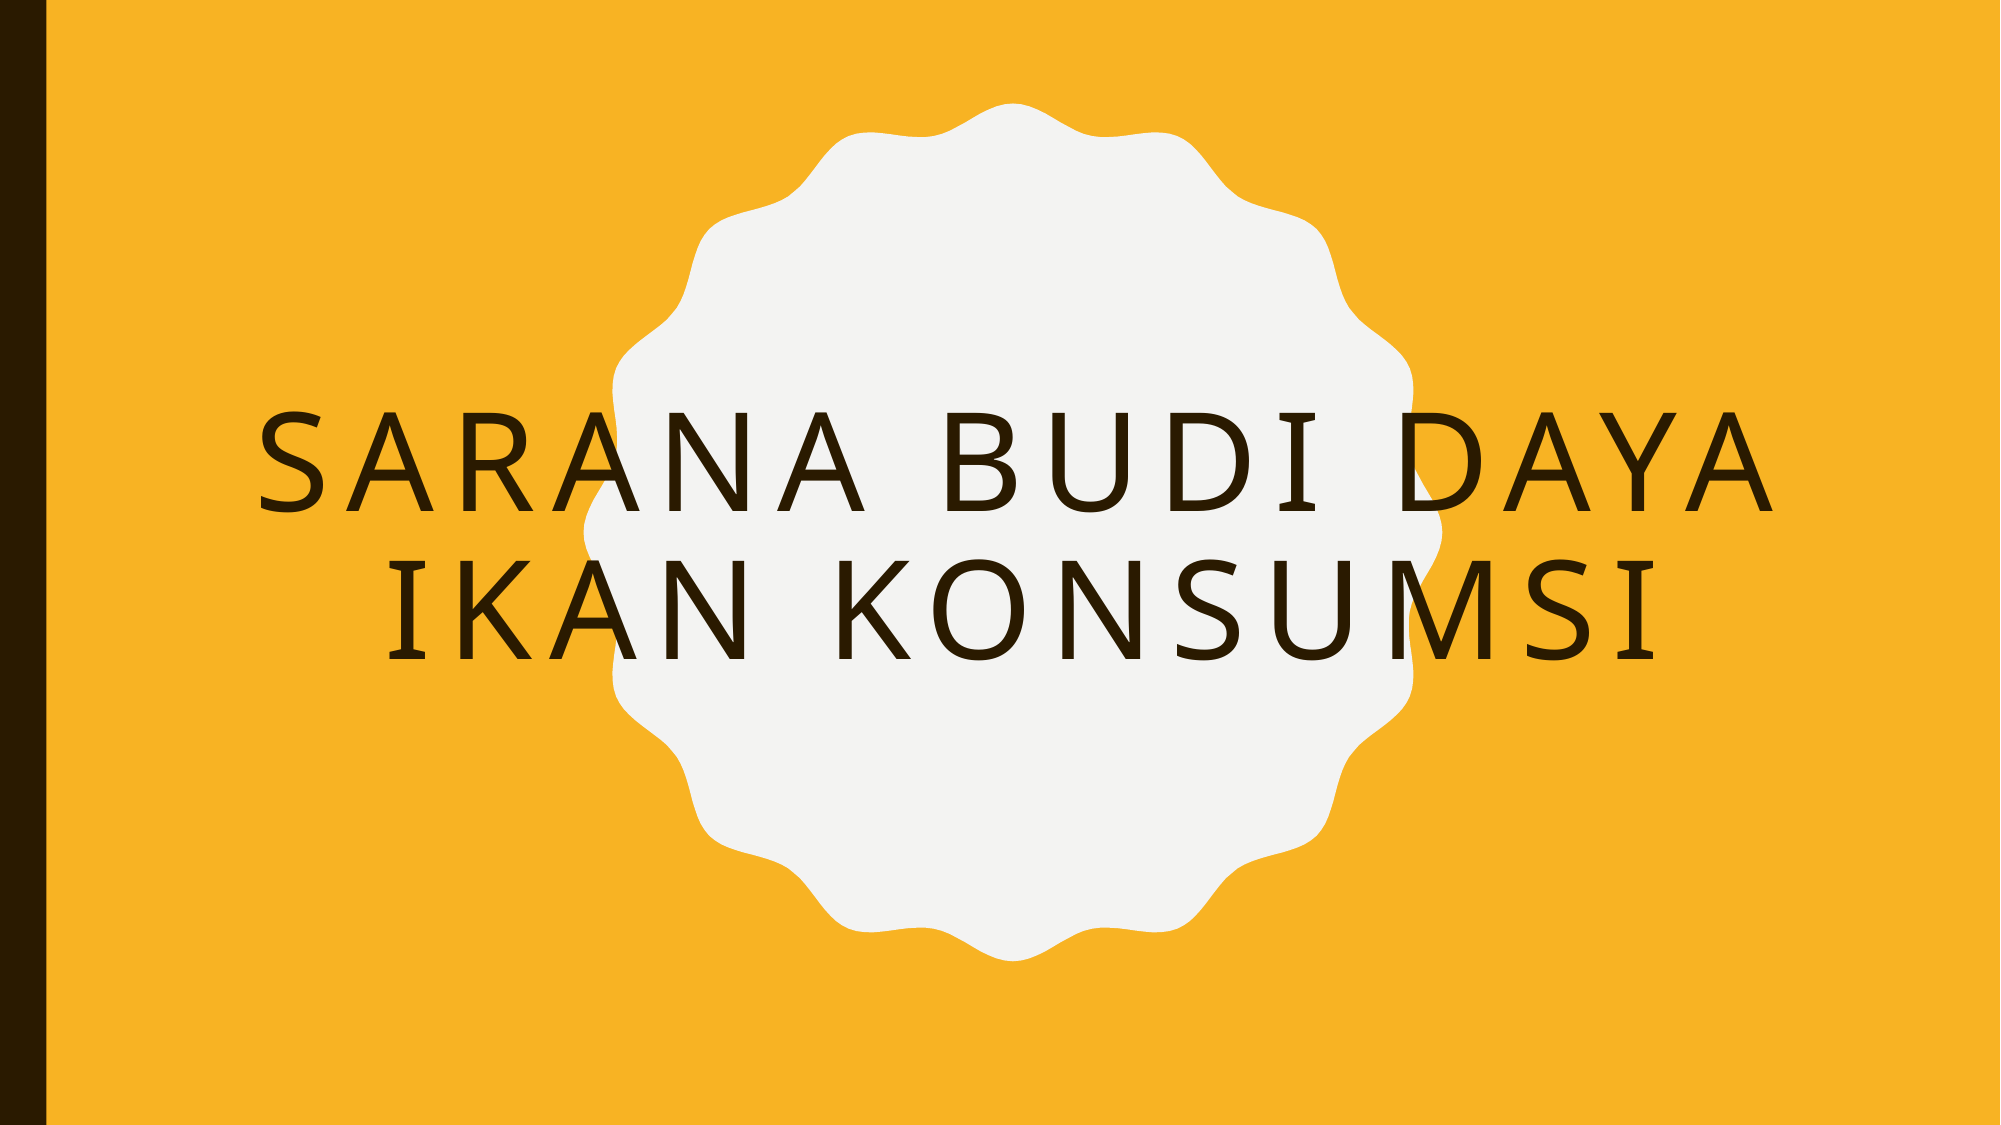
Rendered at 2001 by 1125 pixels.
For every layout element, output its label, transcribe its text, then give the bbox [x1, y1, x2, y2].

title SARANA BUDI DAYA IKAN KONSUMSI [176, 180, 1870, 902]
